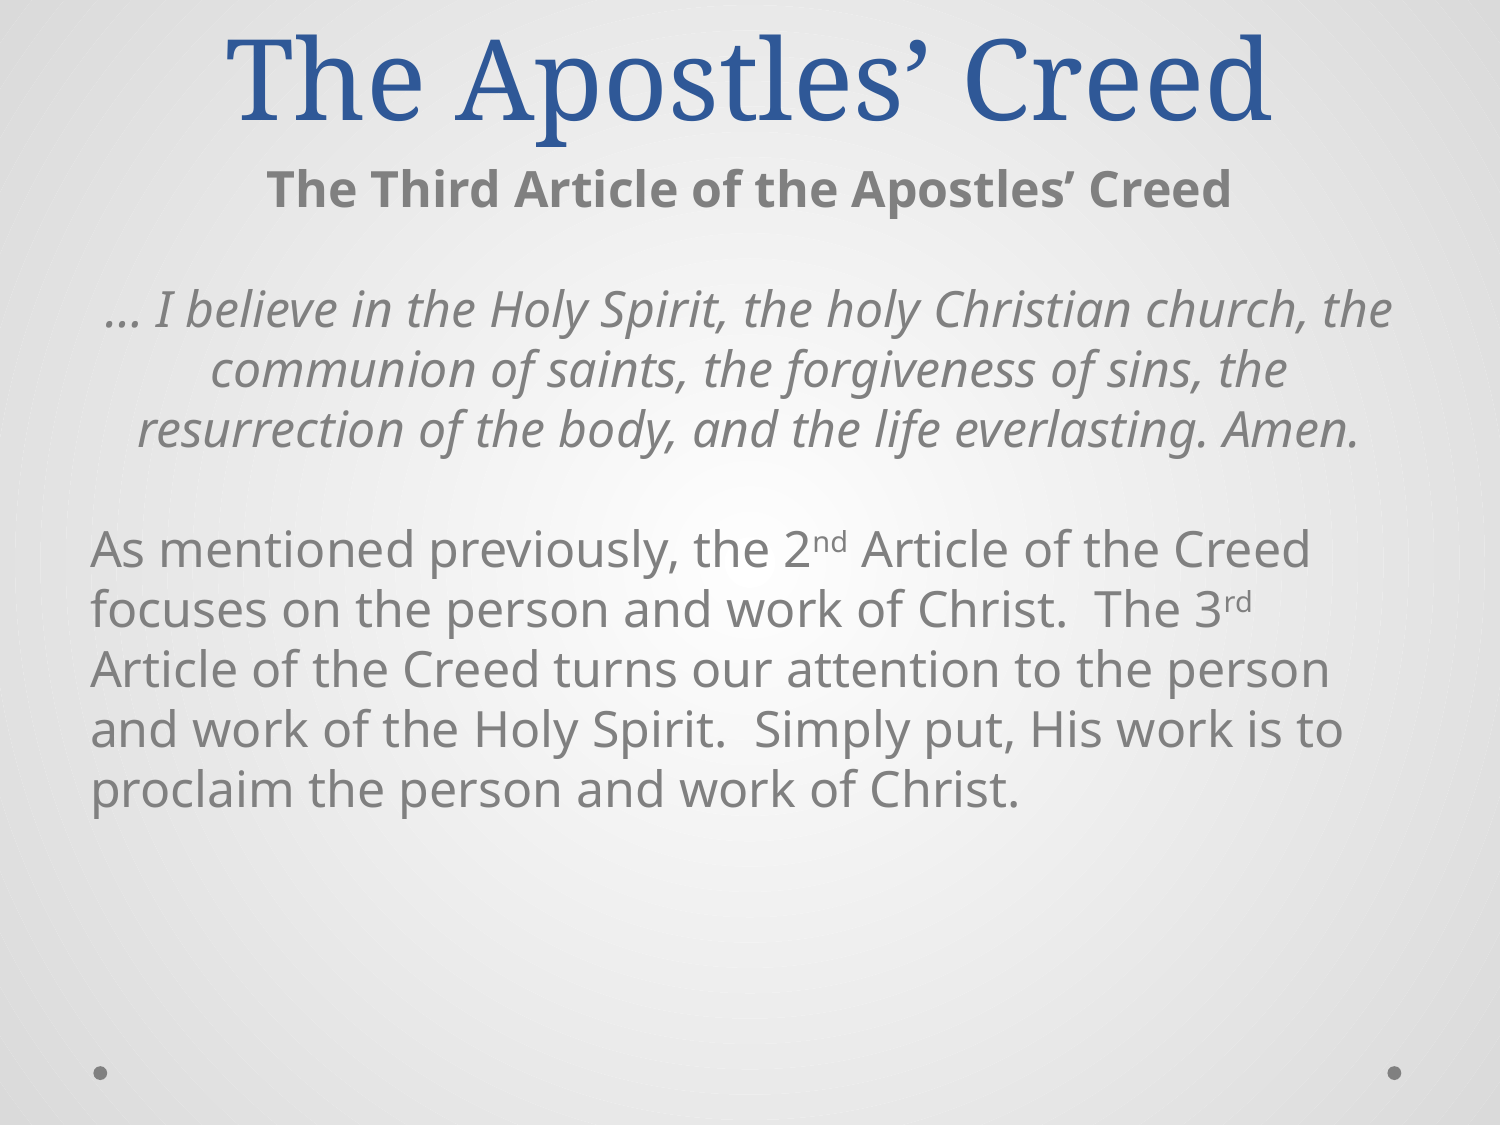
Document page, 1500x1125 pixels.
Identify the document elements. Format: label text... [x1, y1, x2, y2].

list The Third Article of the Apostles’ Creed … I believe in the Holy Spirit, the holy Christian church, the communion of saints, the forgiveness of sins, the resurrection of the body, and the life everlasting. Amen. As mentioned previously, the 2nd Article of the Creed focuses on the person and work of Christ. The 3rd Article of the Creed turns our attention to the person and work of the Holy Spirit. Simply put, His work is to proclaim the person and work of Christ. [75, 149, 1425, 1103]
title The Apostles’ Creed [75, 0, 1425, 149]
